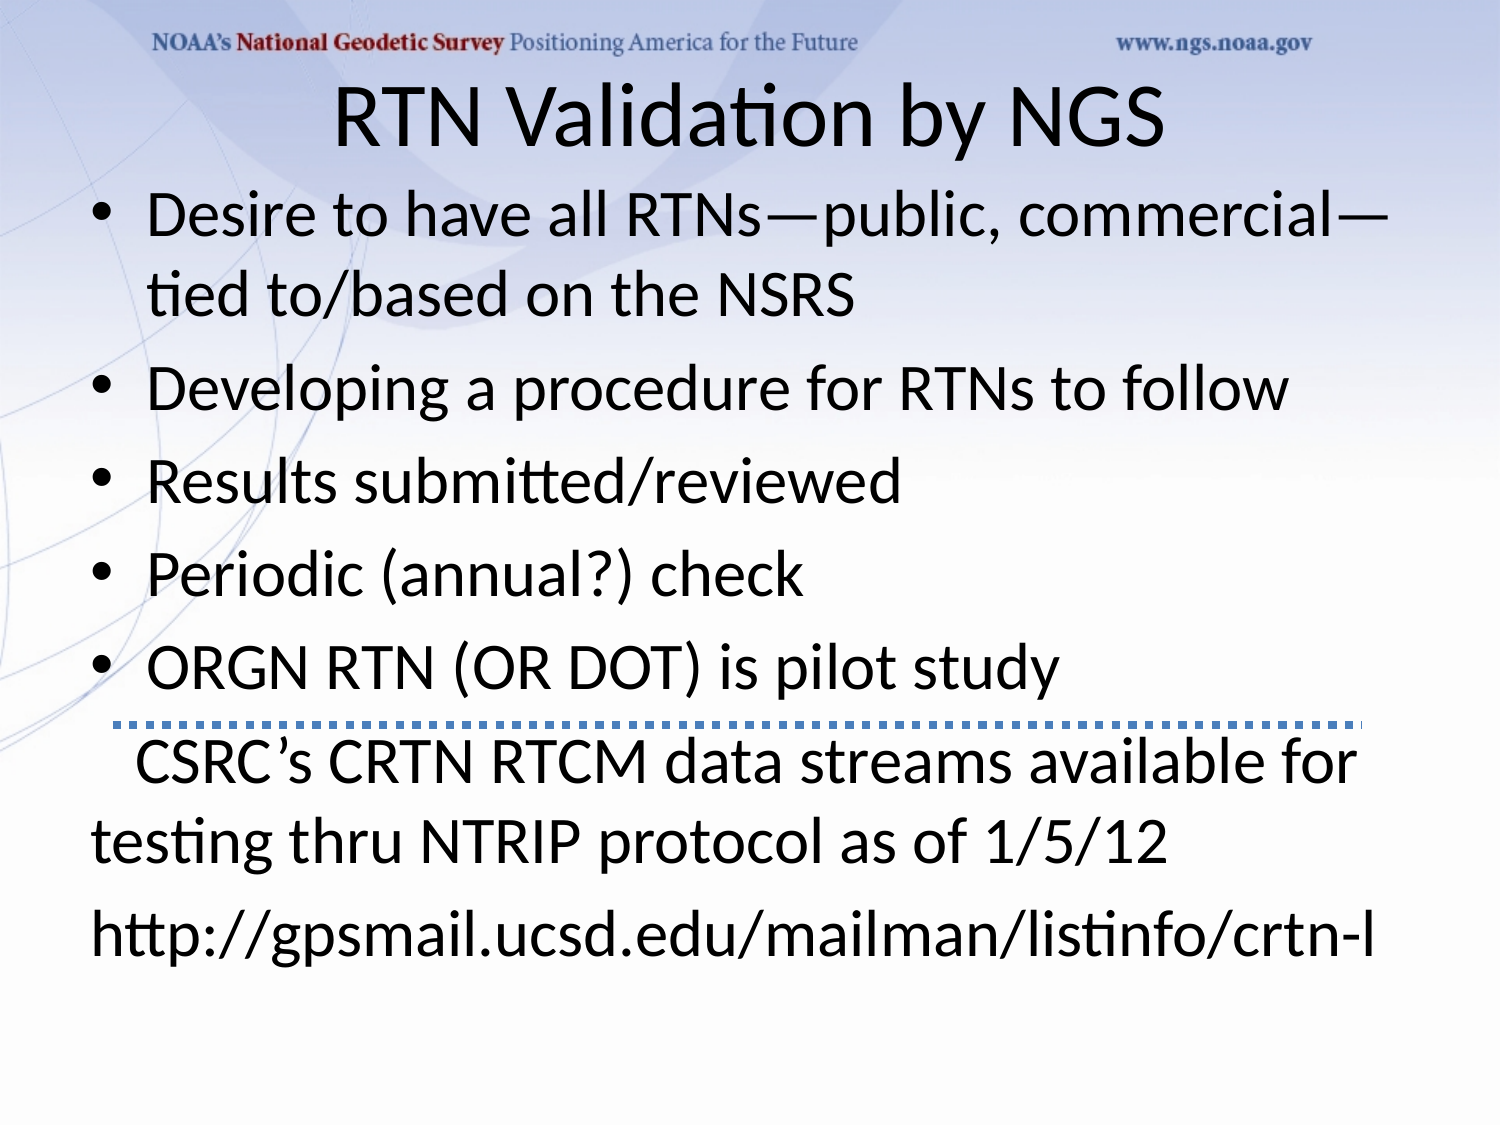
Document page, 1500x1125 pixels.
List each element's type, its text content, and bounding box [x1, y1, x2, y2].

picture [0, 0, 1500, 1125]
list Desire to have all RTNs—public, commercial—tied to/based on the NSRS Developing a procedure for RTNs to follow Results submitted/reviewed Periodic (annual?) check ORGN RTN (OR DOT) is pilot study CSRC’s CRTN RTCM data streams available for testing thru NTRIP protocol as of 1/5/12 http://gpsmail.ucsd.edu/mailman/listinfo/crtn-l [75, 162, 1425, 1005]
title RTN Validation by NGS [75, 45, 1425, 162]
